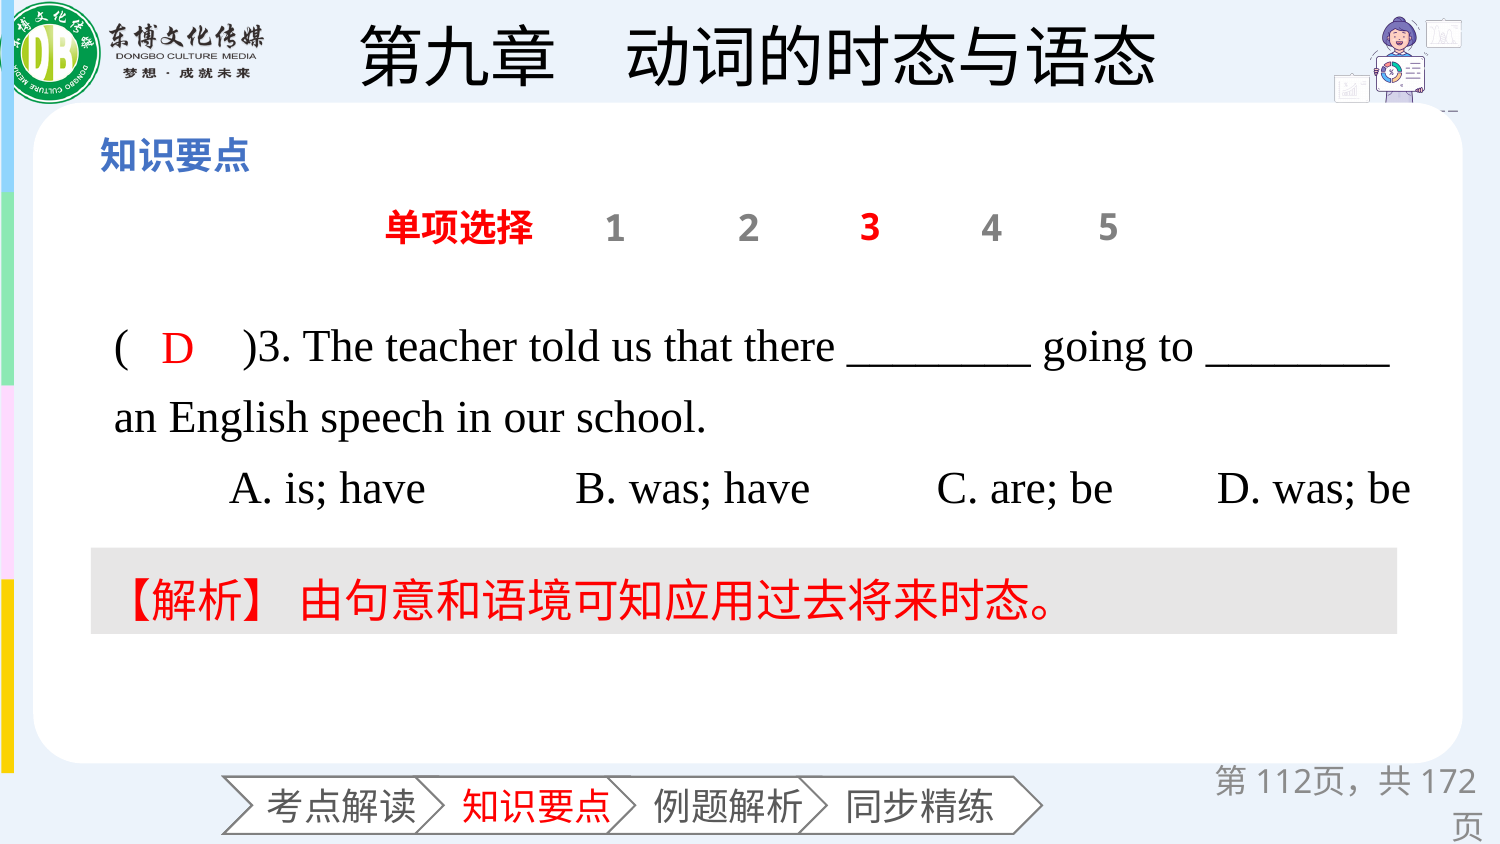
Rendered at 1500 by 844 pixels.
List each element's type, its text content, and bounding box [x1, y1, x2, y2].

picture [1312, 0, 1487, 131]
text_box ( )3. The teacher told us that there ________ going to ________ an English speech in our school. A. is; have B. was; have C. are; be D. was; be [99, 291, 1451, 514]
text_box 3 [844, 195, 898, 255]
text_box 5 [1082, 195, 1137, 257]
text_box 2 [722, 196, 776, 257]
picture [14, 1, 265, 104]
text_box 4 [965, 196, 1020, 257]
text_box 【解析】 由句意和语境可知应用过去将来时态。 [90, 547, 1398, 634]
text_box D [146, 310, 211, 381]
text_box 单项选择 [369, 196, 554, 257]
slide_number 第页，共172页 [1195, 780, 1500, 826]
text_box 1 [589, 196, 643, 257]
